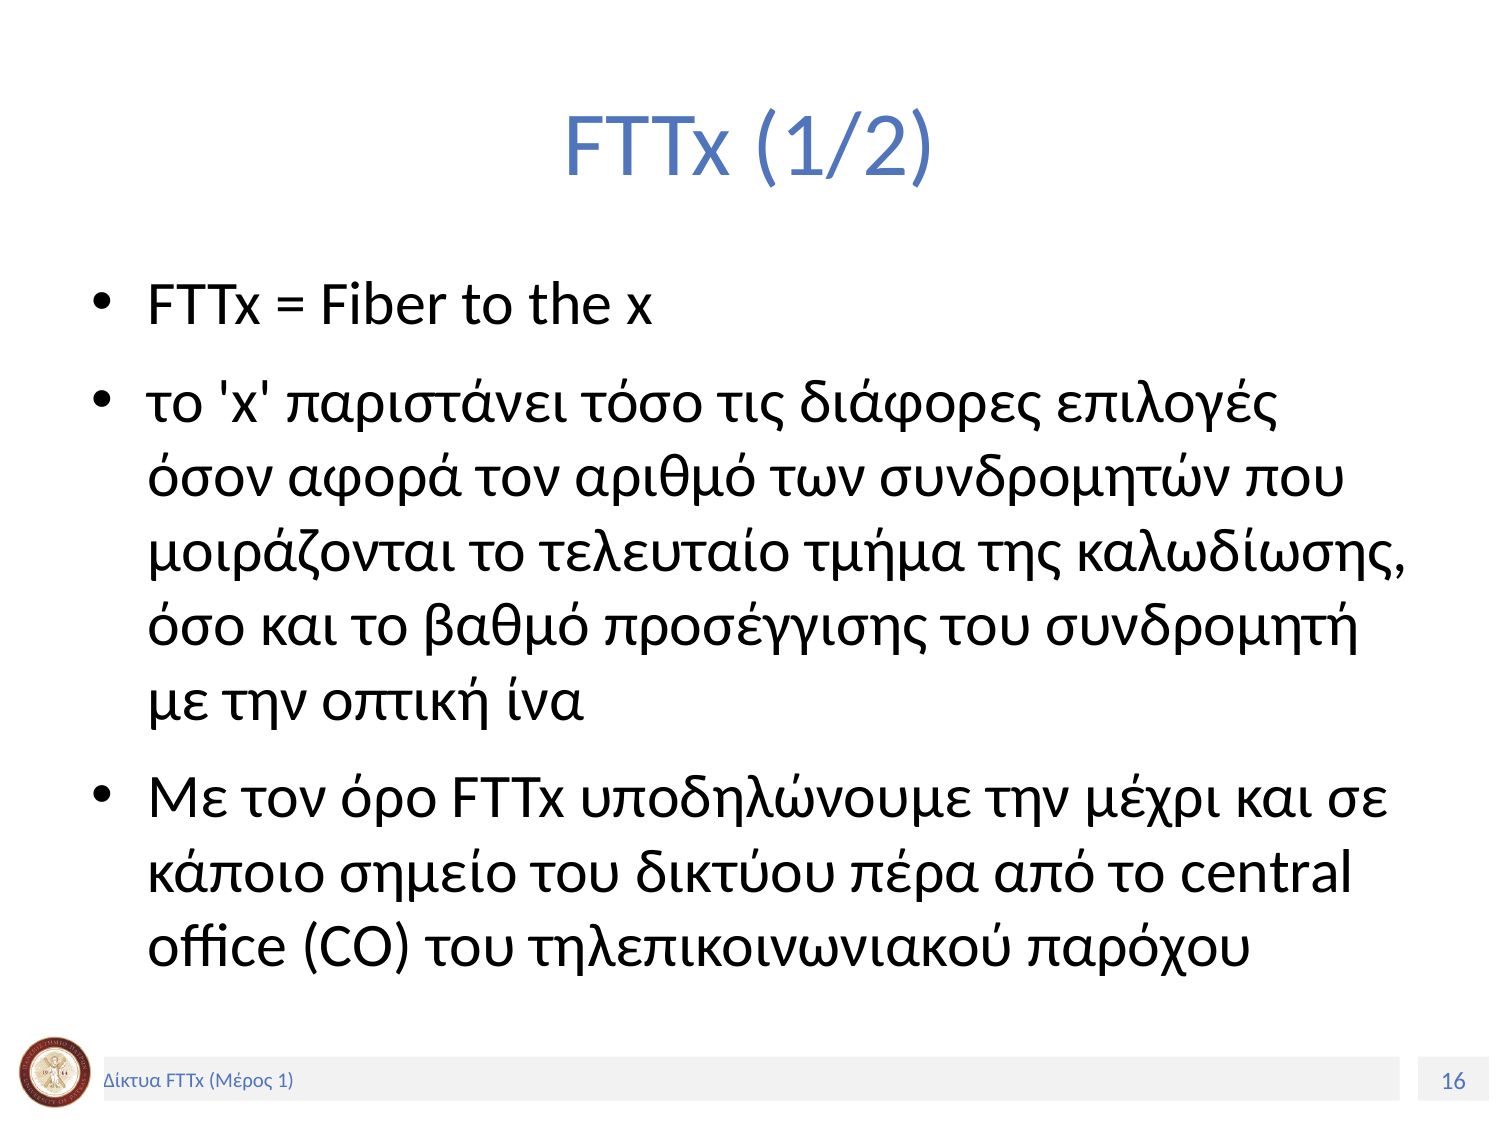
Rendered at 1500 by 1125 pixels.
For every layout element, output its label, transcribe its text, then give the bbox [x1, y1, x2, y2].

picture [5, 1023, 104, 1121]
list FTTx = Fiber to the x το 'x' παριστάνει τόσο τις διάφορες επιλογές όσον αφορά τον αριθμό των συνδρομητών που μοιράζονται το τελευταίο τμήμα της καλωδίωσης, όσο και το βαθμό προσέγγισης του συνδρομητή με την οπτική ίνα Με τον όρο FTTx υποδηλώνουμε την μέχρι και σε κάποιο σημείο του δικτύου πέρα από το central office (CO) του τηλεπικοινωνιακού παρόχου [76, 255, 1427, 998]
title FTTx (1/2) [75, 45, 1425, 233]
